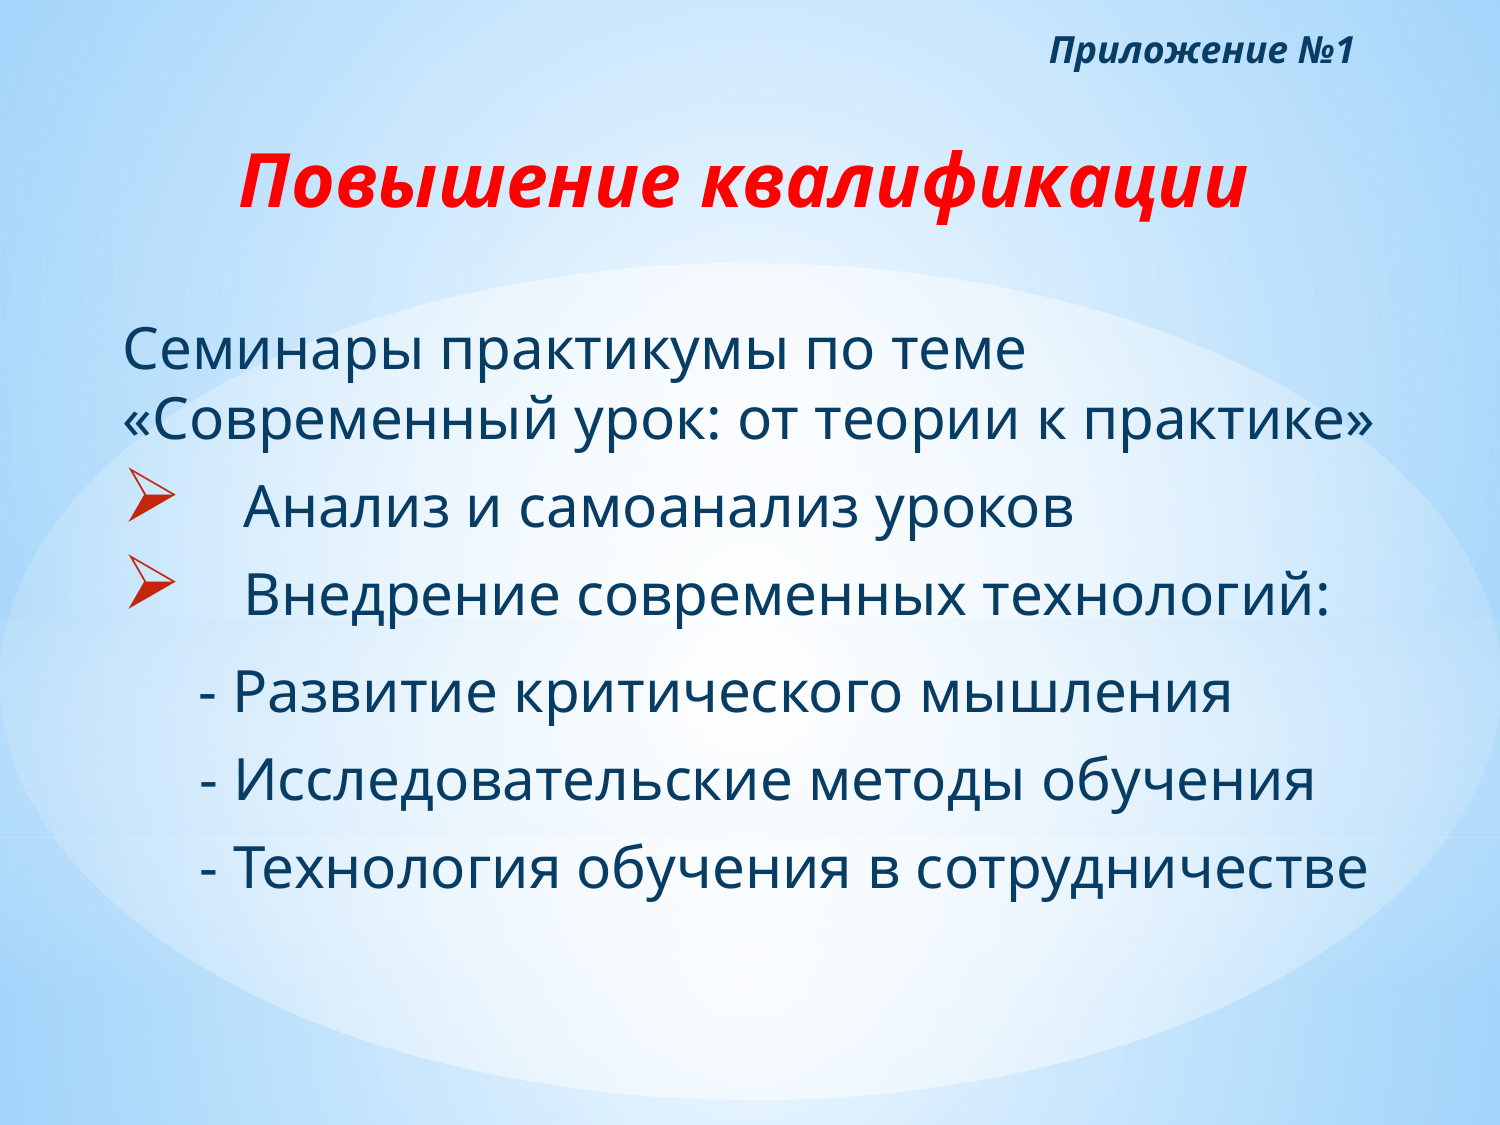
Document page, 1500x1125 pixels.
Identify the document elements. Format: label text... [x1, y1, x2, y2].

text_box Приложение №1 [1026, 19, 1371, 79]
list Повышение квалификации Семинары практикумы по теме «Современный урок: от теории к практике» Анализ и самоанализ уроков Внедрение современных технологий: - Развитие критического мышления - Исследовательские методы обучения - Технология обучения в сотрудничестве [100, 125, 1400, 1035]
